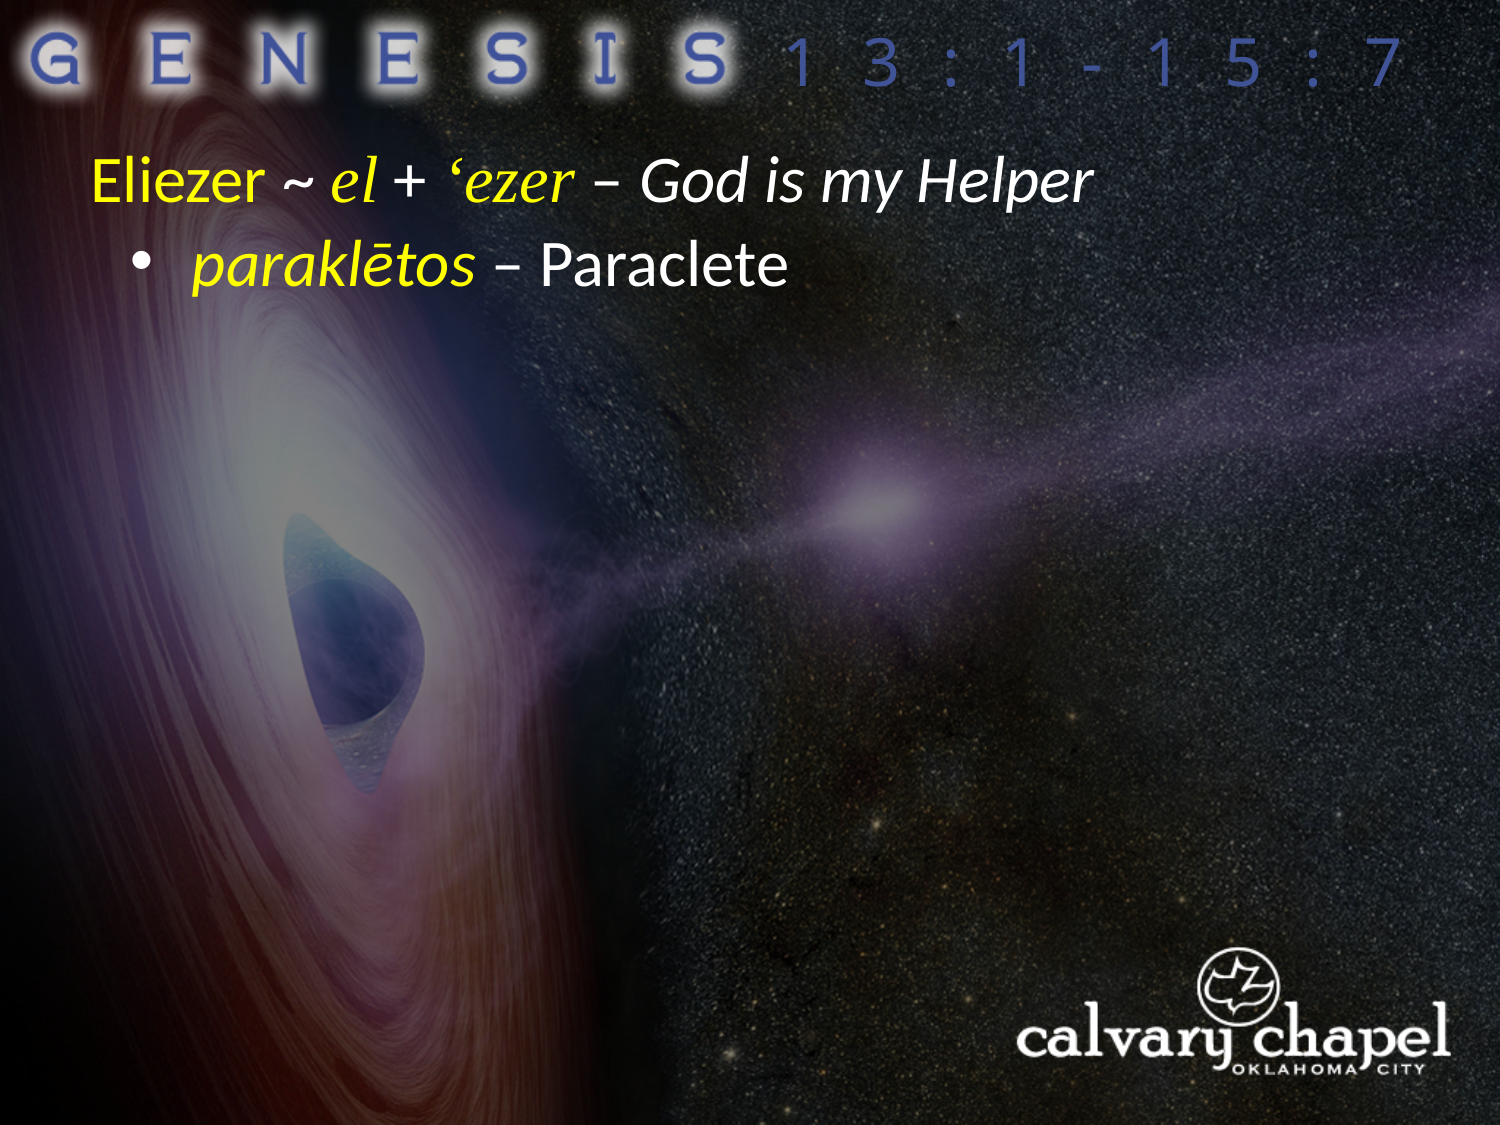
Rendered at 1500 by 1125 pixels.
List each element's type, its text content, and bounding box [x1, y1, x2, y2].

picture [0, 0, 1500, 1125]
text_box paraklētos – Paraclete [115, 211, 1425, 307]
text_box Eliezer ~ el + ‘ezer – God is my Helper [75, 128, 1429, 224]
text_box 13:1-15:7 [767, 12, 1471, 108]
